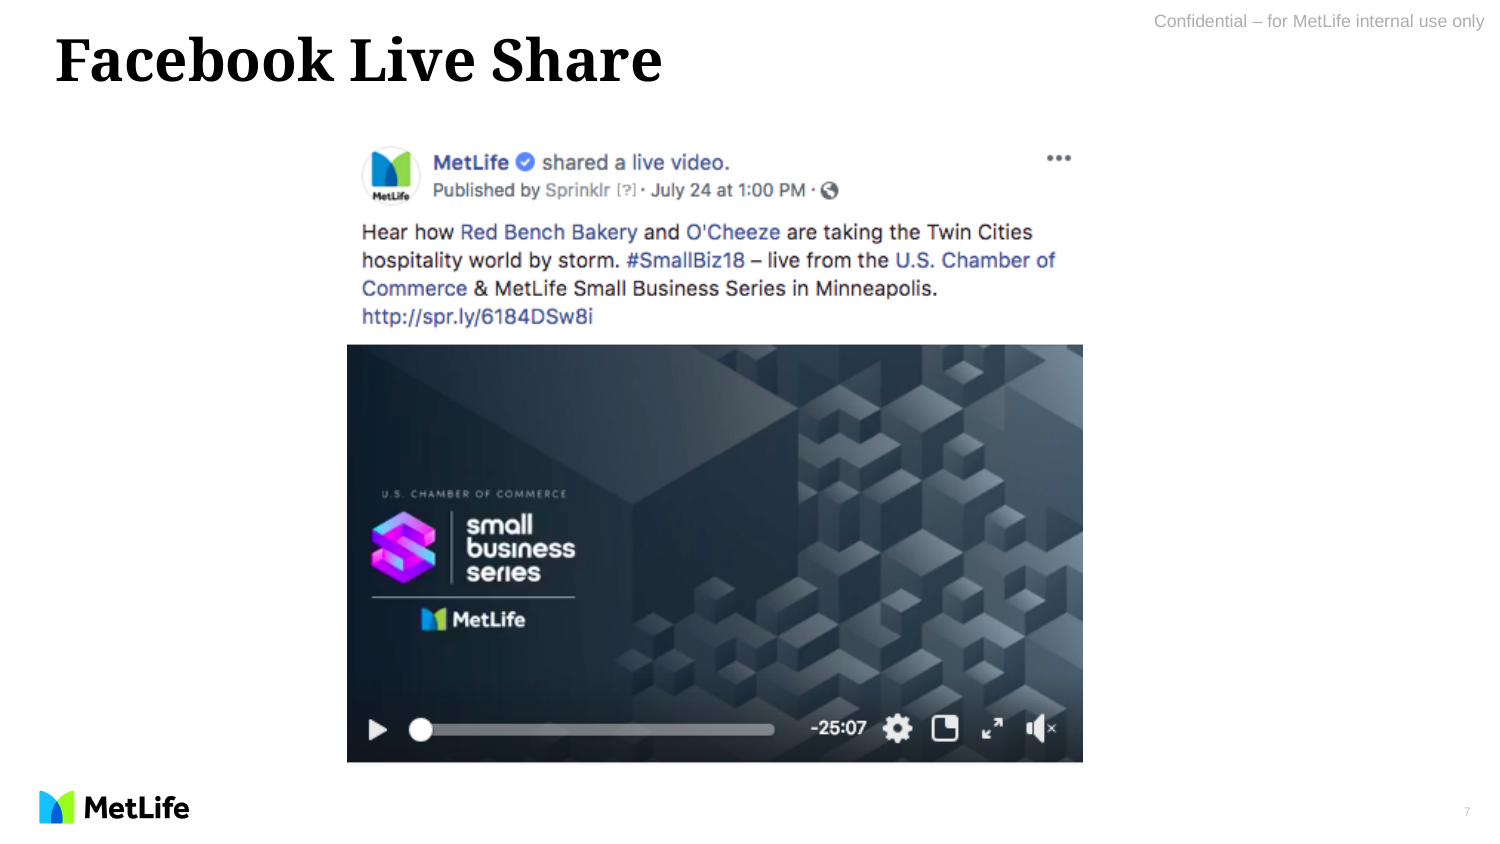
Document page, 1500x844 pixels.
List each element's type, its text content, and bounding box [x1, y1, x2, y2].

picture [18, 769, 210, 844]
slide_number 7 [1370, 789, 1483, 835]
picture [347, 139, 1083, 767]
title Facebook Live Share [44, 25, 1184, 107]
